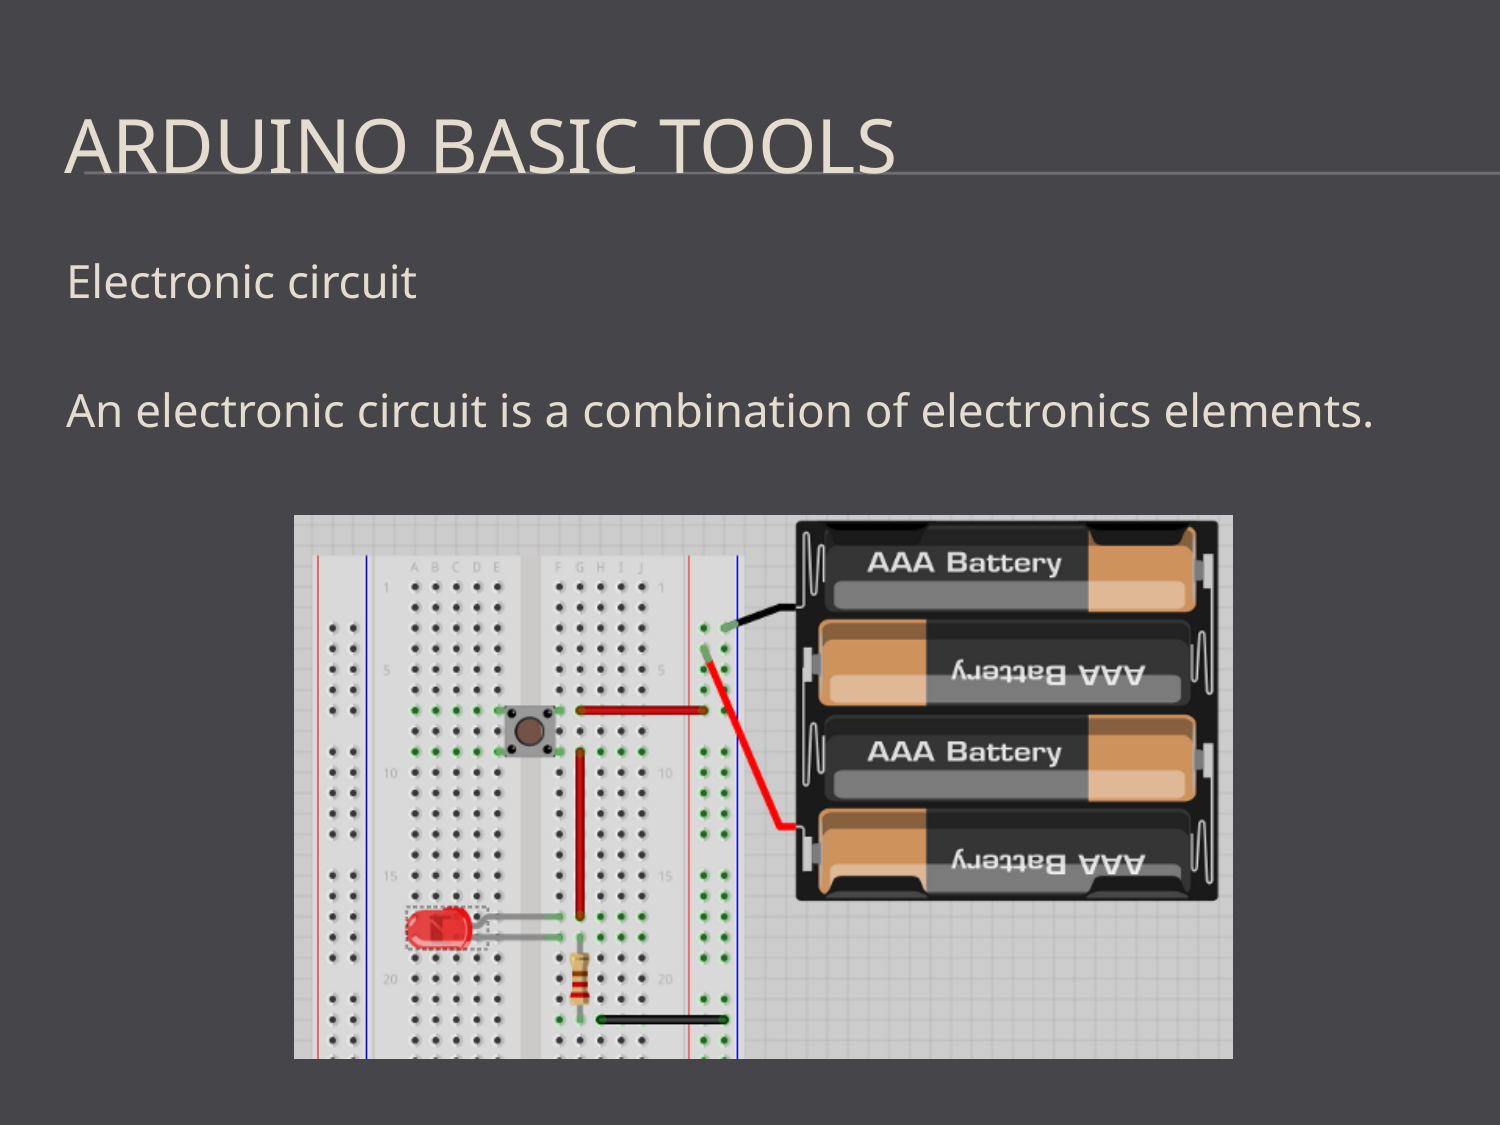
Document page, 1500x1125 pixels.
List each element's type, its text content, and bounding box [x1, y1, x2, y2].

list Electronic circuit An electronic circuit is a combination of electronics elements. [51, 245, 1477, 528]
title Arduino basic tools [50, 75, 1475, 213]
picture [294, 514, 1233, 1060]
